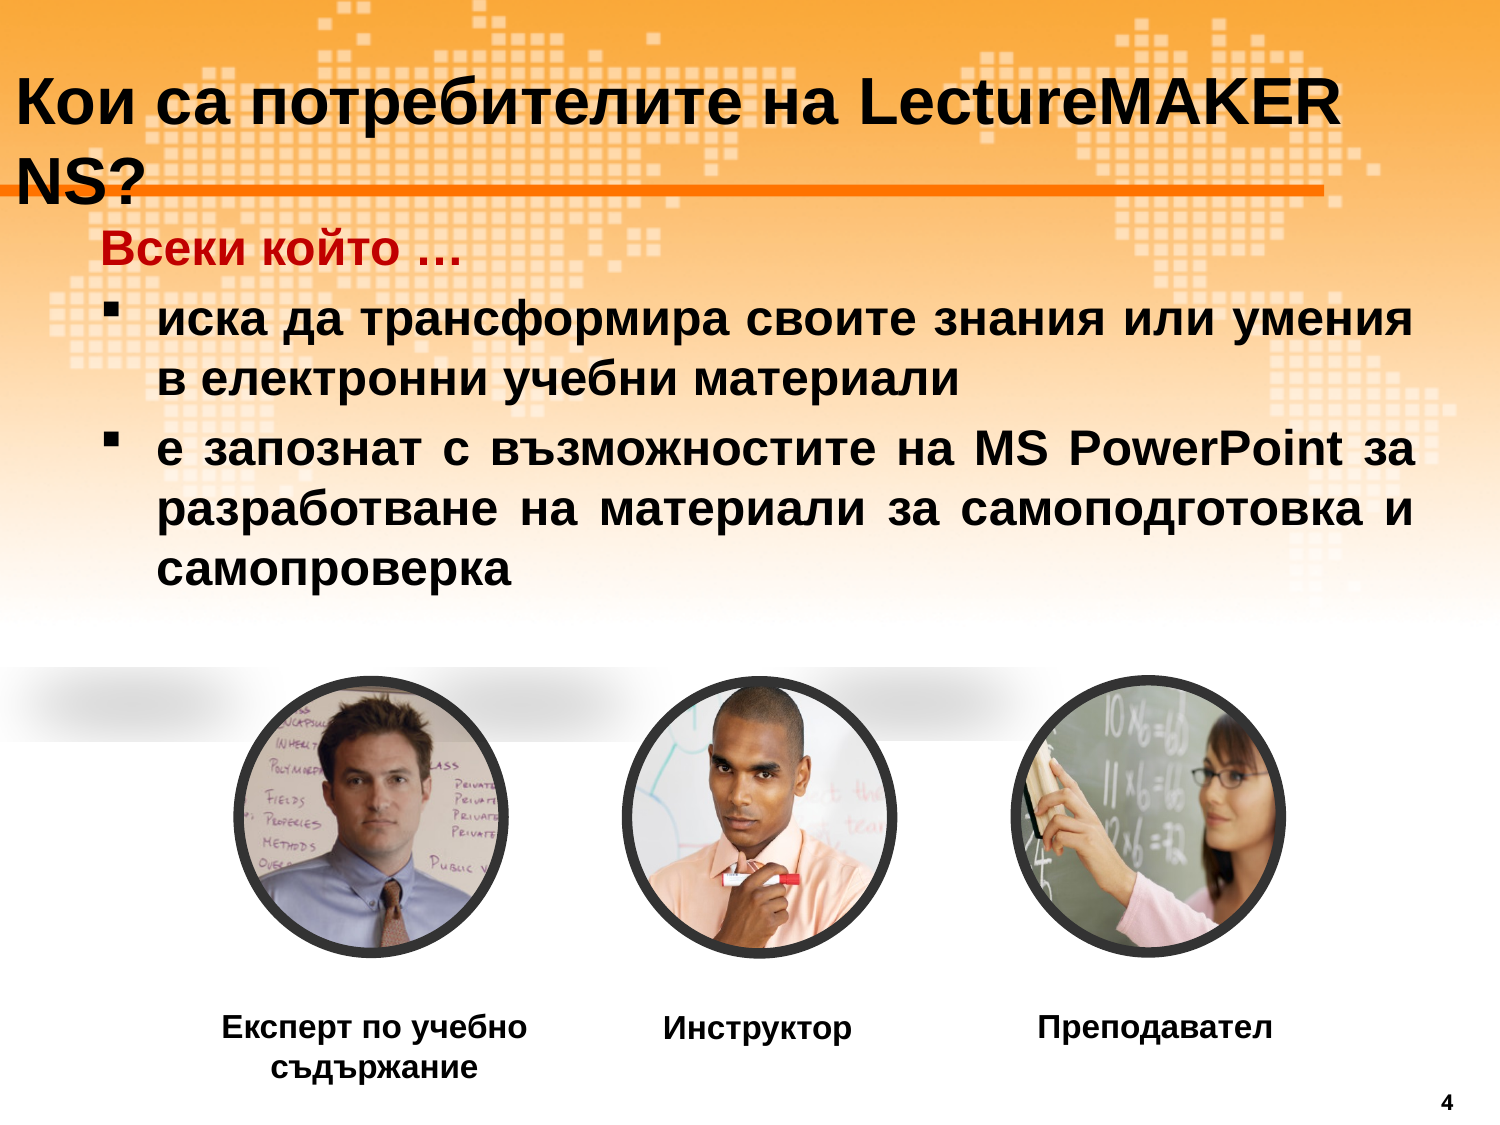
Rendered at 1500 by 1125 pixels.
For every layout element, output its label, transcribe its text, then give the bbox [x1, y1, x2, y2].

title Кои са потребителите на LectureMAKER NS? [0, 90, 1474, 185]
picture [626, 680, 893, 954]
text_box Преподавател [1022, 998, 1289, 1053]
picture [238, 680, 504, 954]
list Всеки който … иска да трансформира своите знания или умения в електронни учебни материали е запознат с възможностите на MS PowerPoint за разработване на материали за самоподготовка и самопроверка [84, 207, 1416, 1059]
slide_number 4 [1392, 1082, 1500, 1125]
picture [0, 0, 1500, 627]
text_box Експерт по учебно съдържание [154, 998, 595, 1093]
text_box Инструктор [648, 998, 868, 1054]
picture [1015, 679, 1282, 953]
